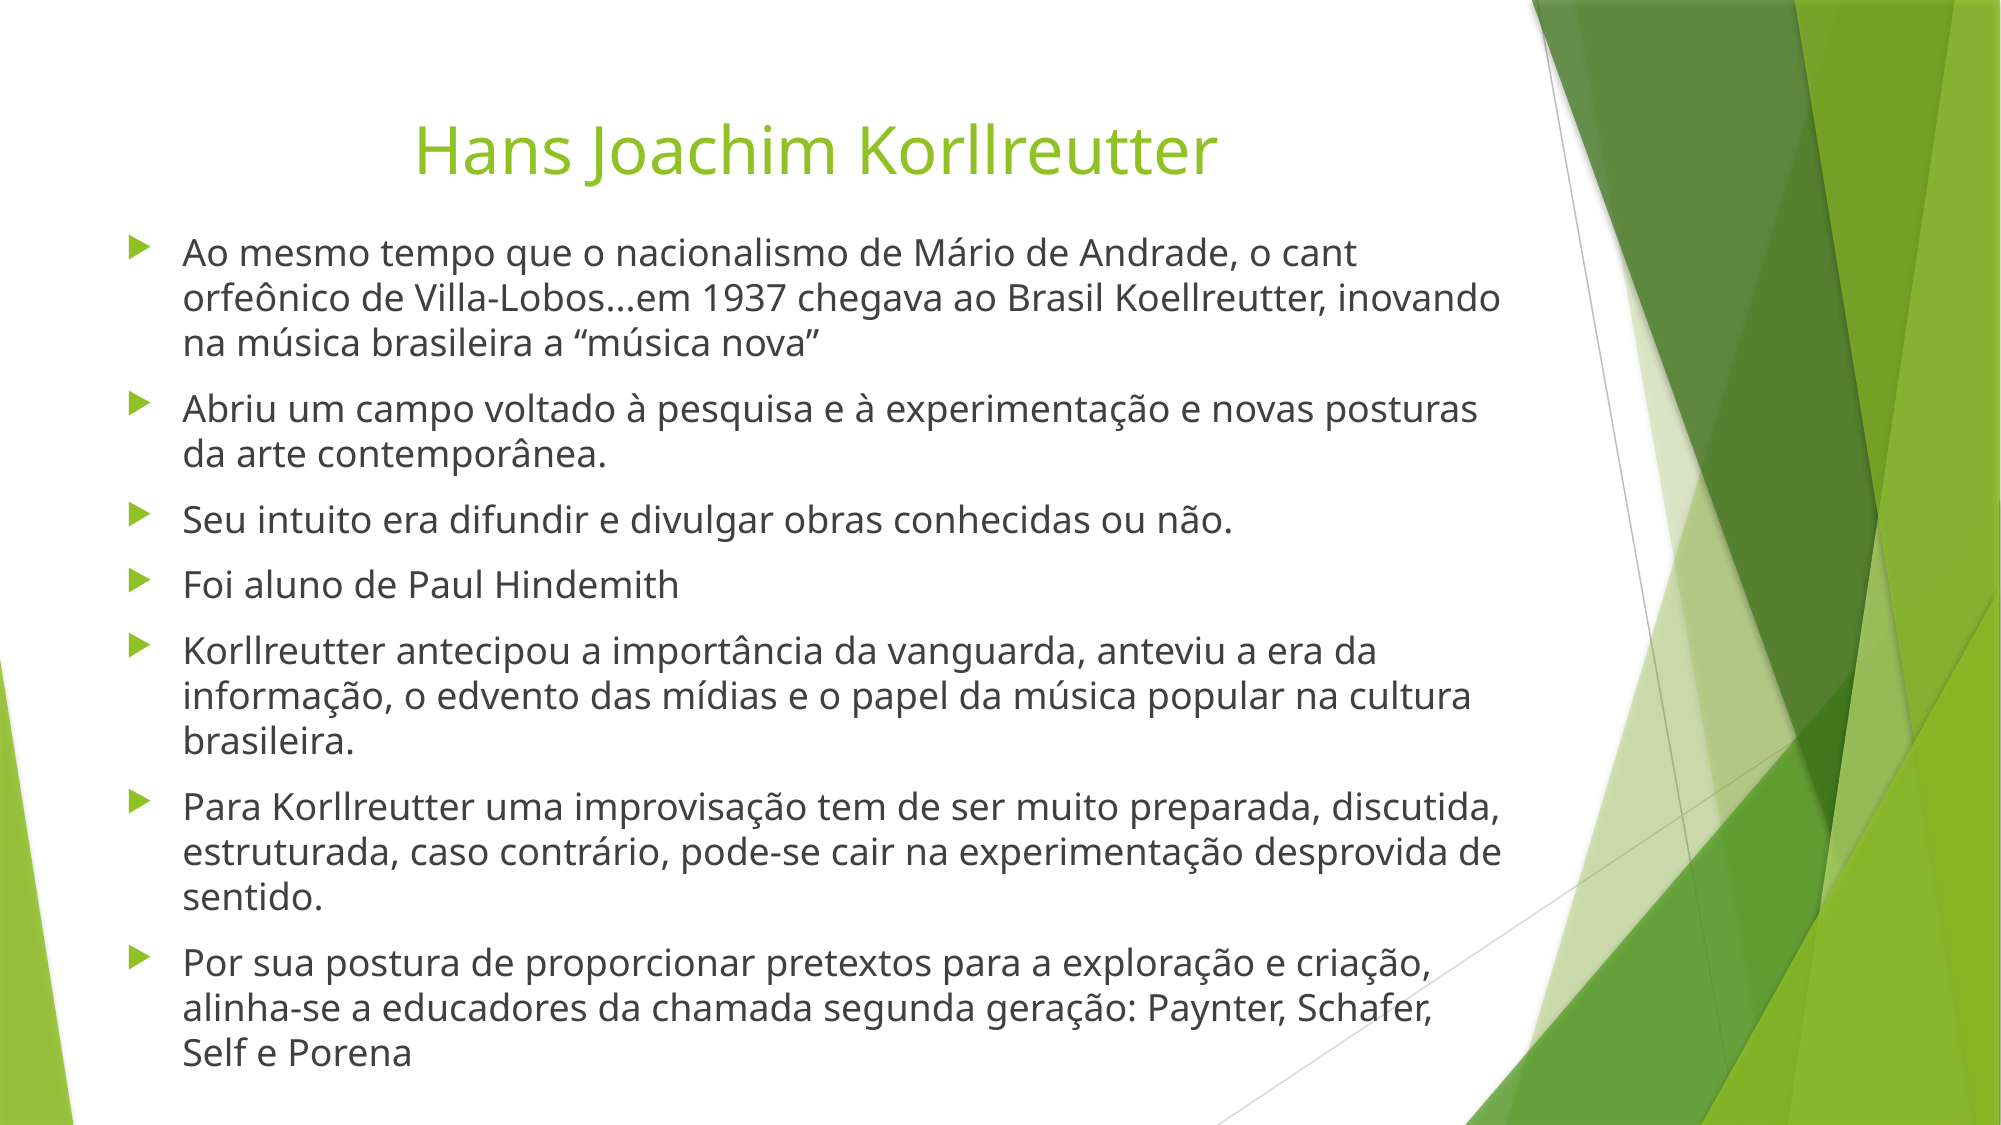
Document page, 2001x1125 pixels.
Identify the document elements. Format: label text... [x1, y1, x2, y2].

title Hans Joachim Korllreutter [111, 99, 1522, 221]
list Ao mesmo tempo que o nacionalismo de Mário de Andrade, o cant orfeônico de Villa-Lobos...em 1937 chegava ao Brasil Koellreutter, inovando na música brasileira a “música nova” Abriu um campo voltado à pesquisa e à experimentação e novas posturas da arte contemporânea. Seu intuito era difundir e divulgar obras conhecidas ou não. Foi aluno de Paul Hindemith Korllreutter antecipou a importância da vanguarda, anteviu a era da informação, o edvento das mídias e o papel da música popular na cultura brasileira. Para Korllreutter uma improvisação tem de ser muito preparada, discutida, estruturada, caso contrário, pode-se cair na experimentação desprovida de sentido. Por sua postura de proporcionar pretextos para a exploração e criação, alinha-se a educadores da chamada segunda geração: Paynter, Schafer, Self e Porena [111, 221, 1522, 1090]
